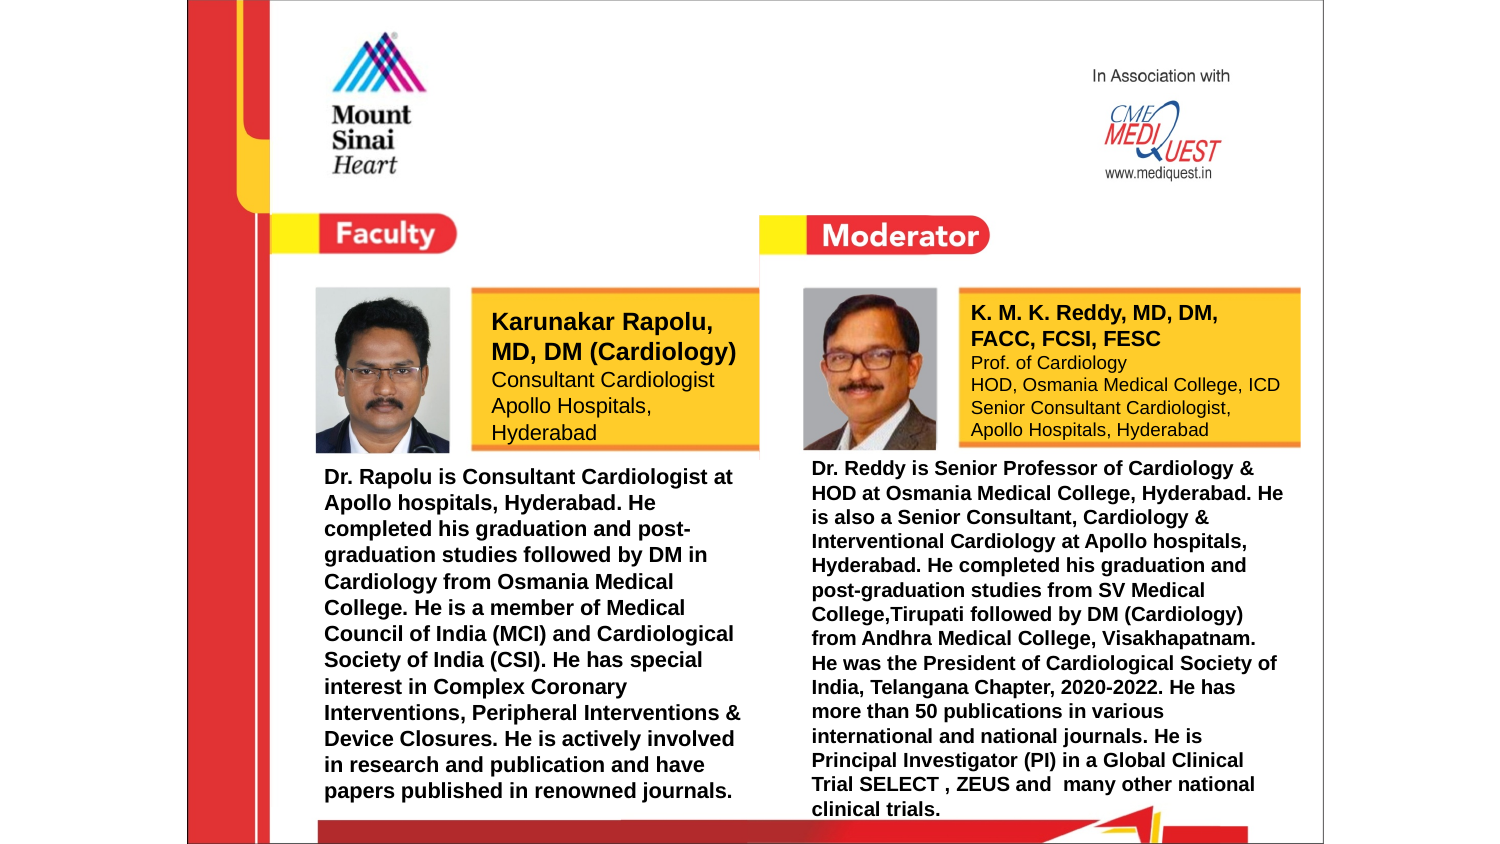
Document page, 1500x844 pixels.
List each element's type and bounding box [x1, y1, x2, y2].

text_box [187, 0, 1324, 844]
